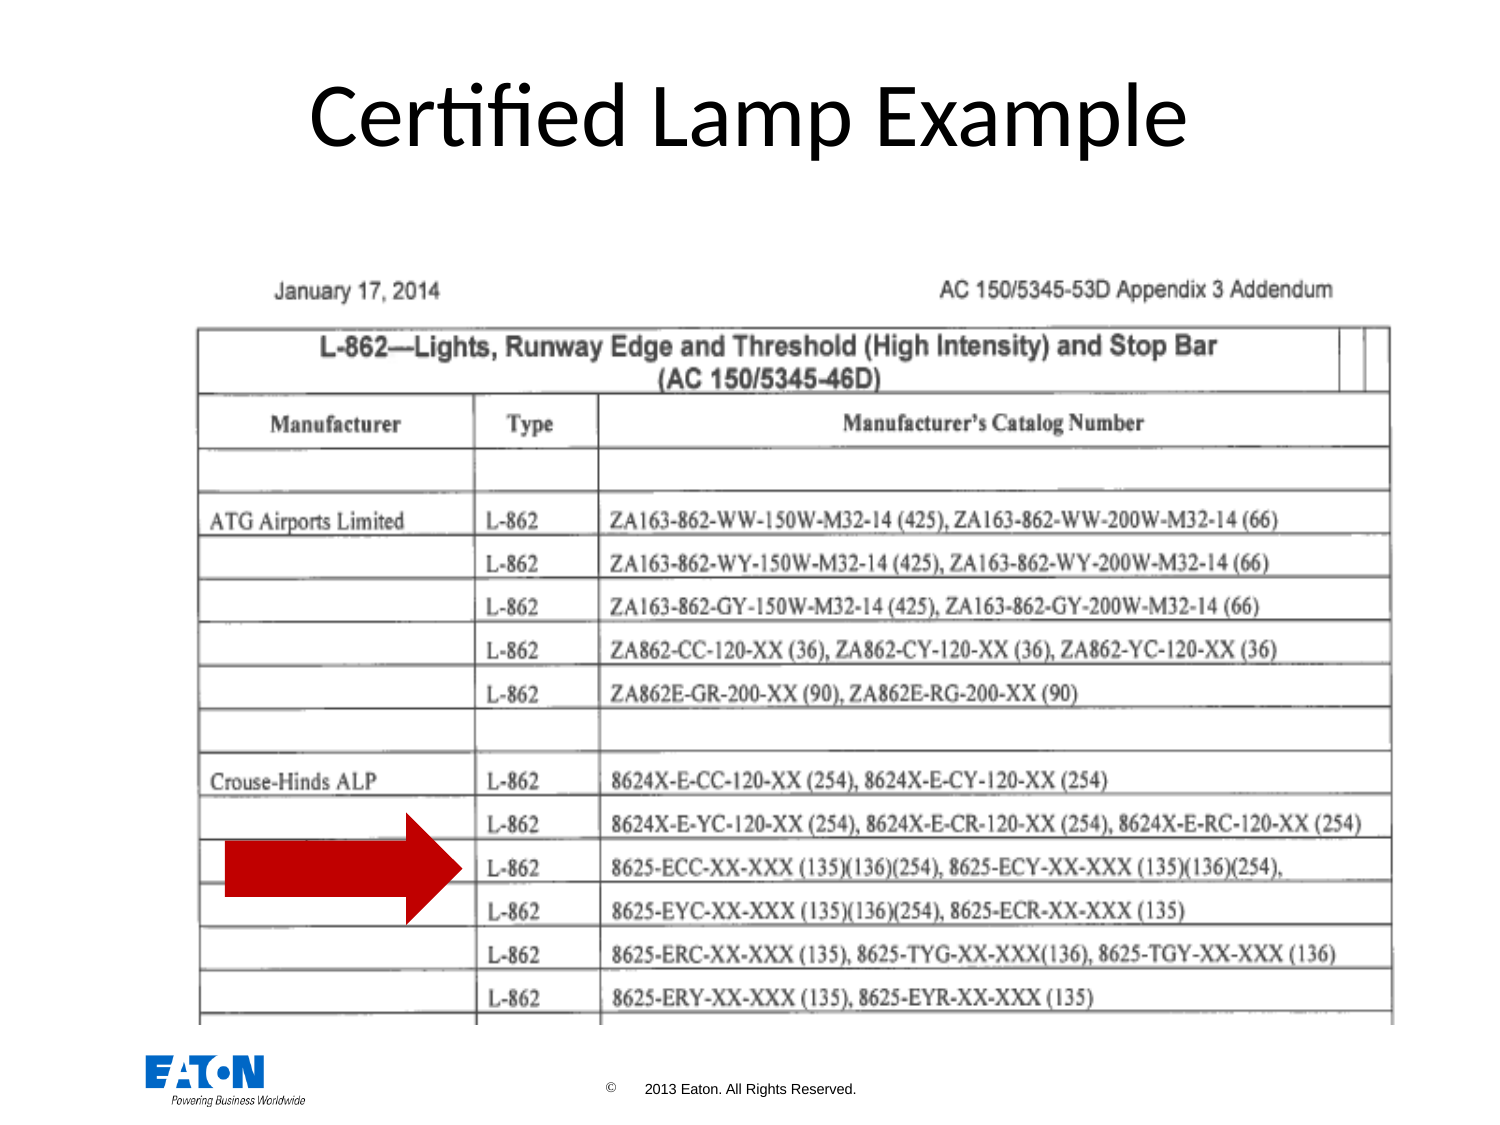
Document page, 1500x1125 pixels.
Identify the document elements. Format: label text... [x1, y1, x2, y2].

picture [125, 1034, 325, 1125]
title Certified Lamp Example [75, 45, 1425, 175]
picture [162, 262, 1438, 1026]
